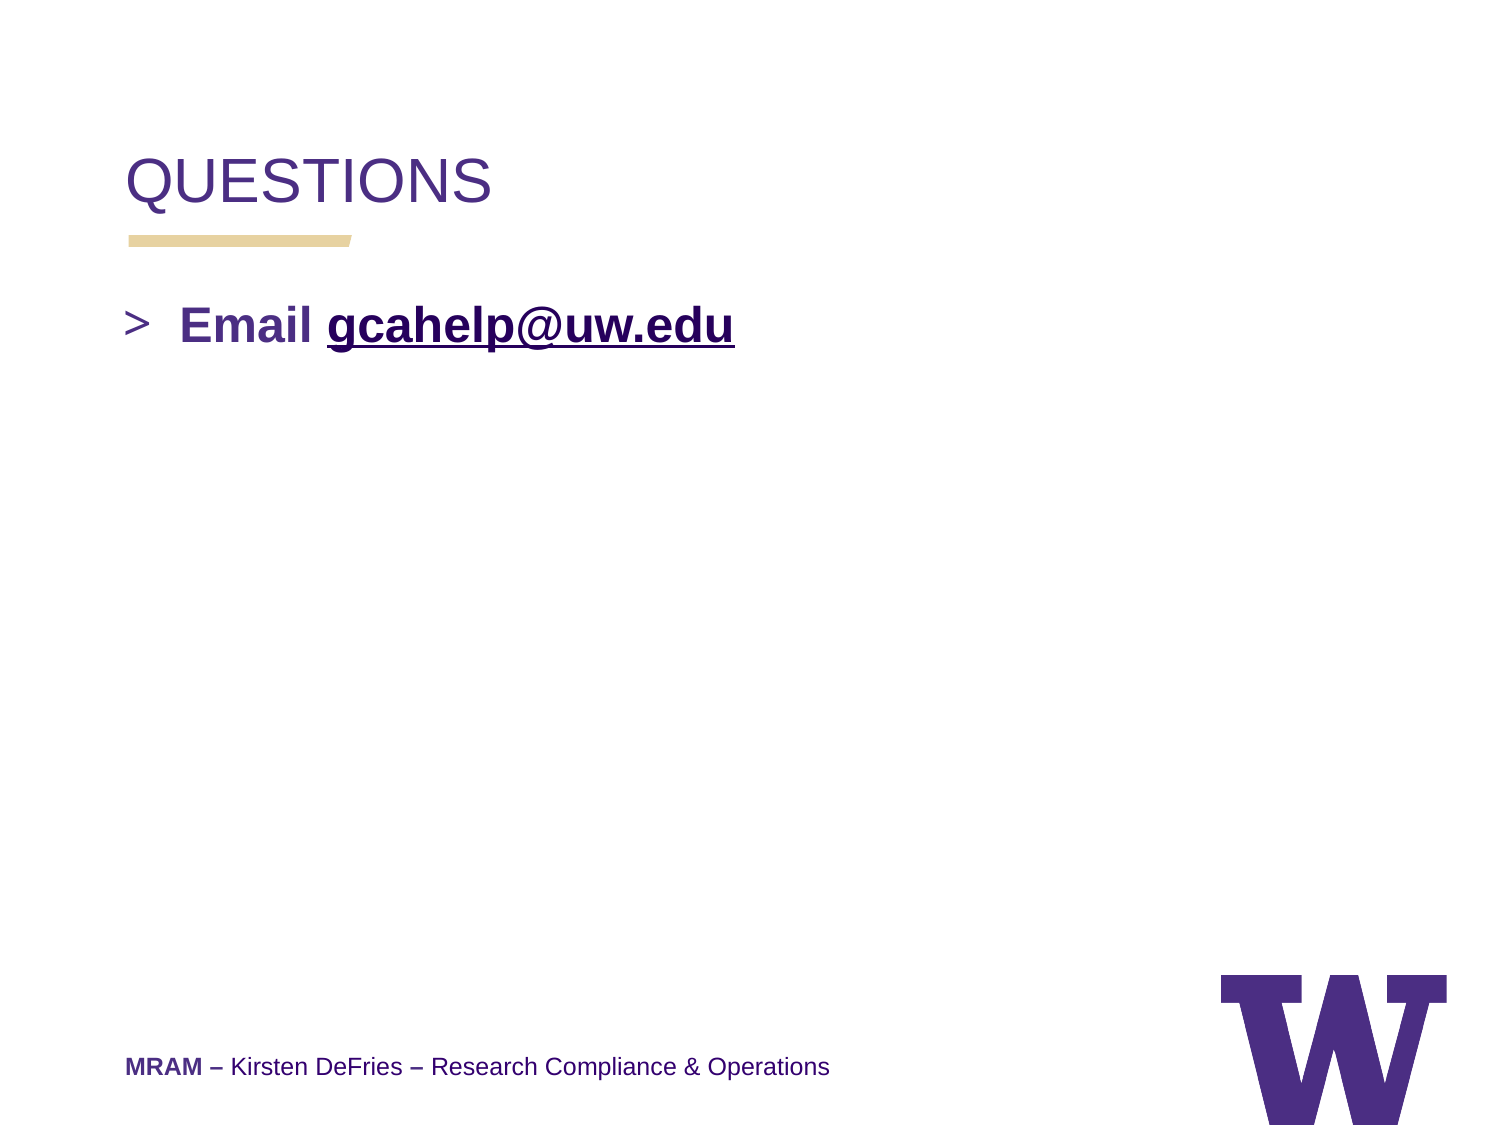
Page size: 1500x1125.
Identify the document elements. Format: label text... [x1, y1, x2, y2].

text_box MRAM – Kirsten DeFries – Research Compliance & Operations [110, 1033, 1297, 1088]
list Email gcahelp@uw.edu [108, 284, 1453, 944]
picture [1221, 975, 1447, 1125]
list QUESTIONS [110, 60, 1453, 224]
picture [128, 235, 352, 247]
